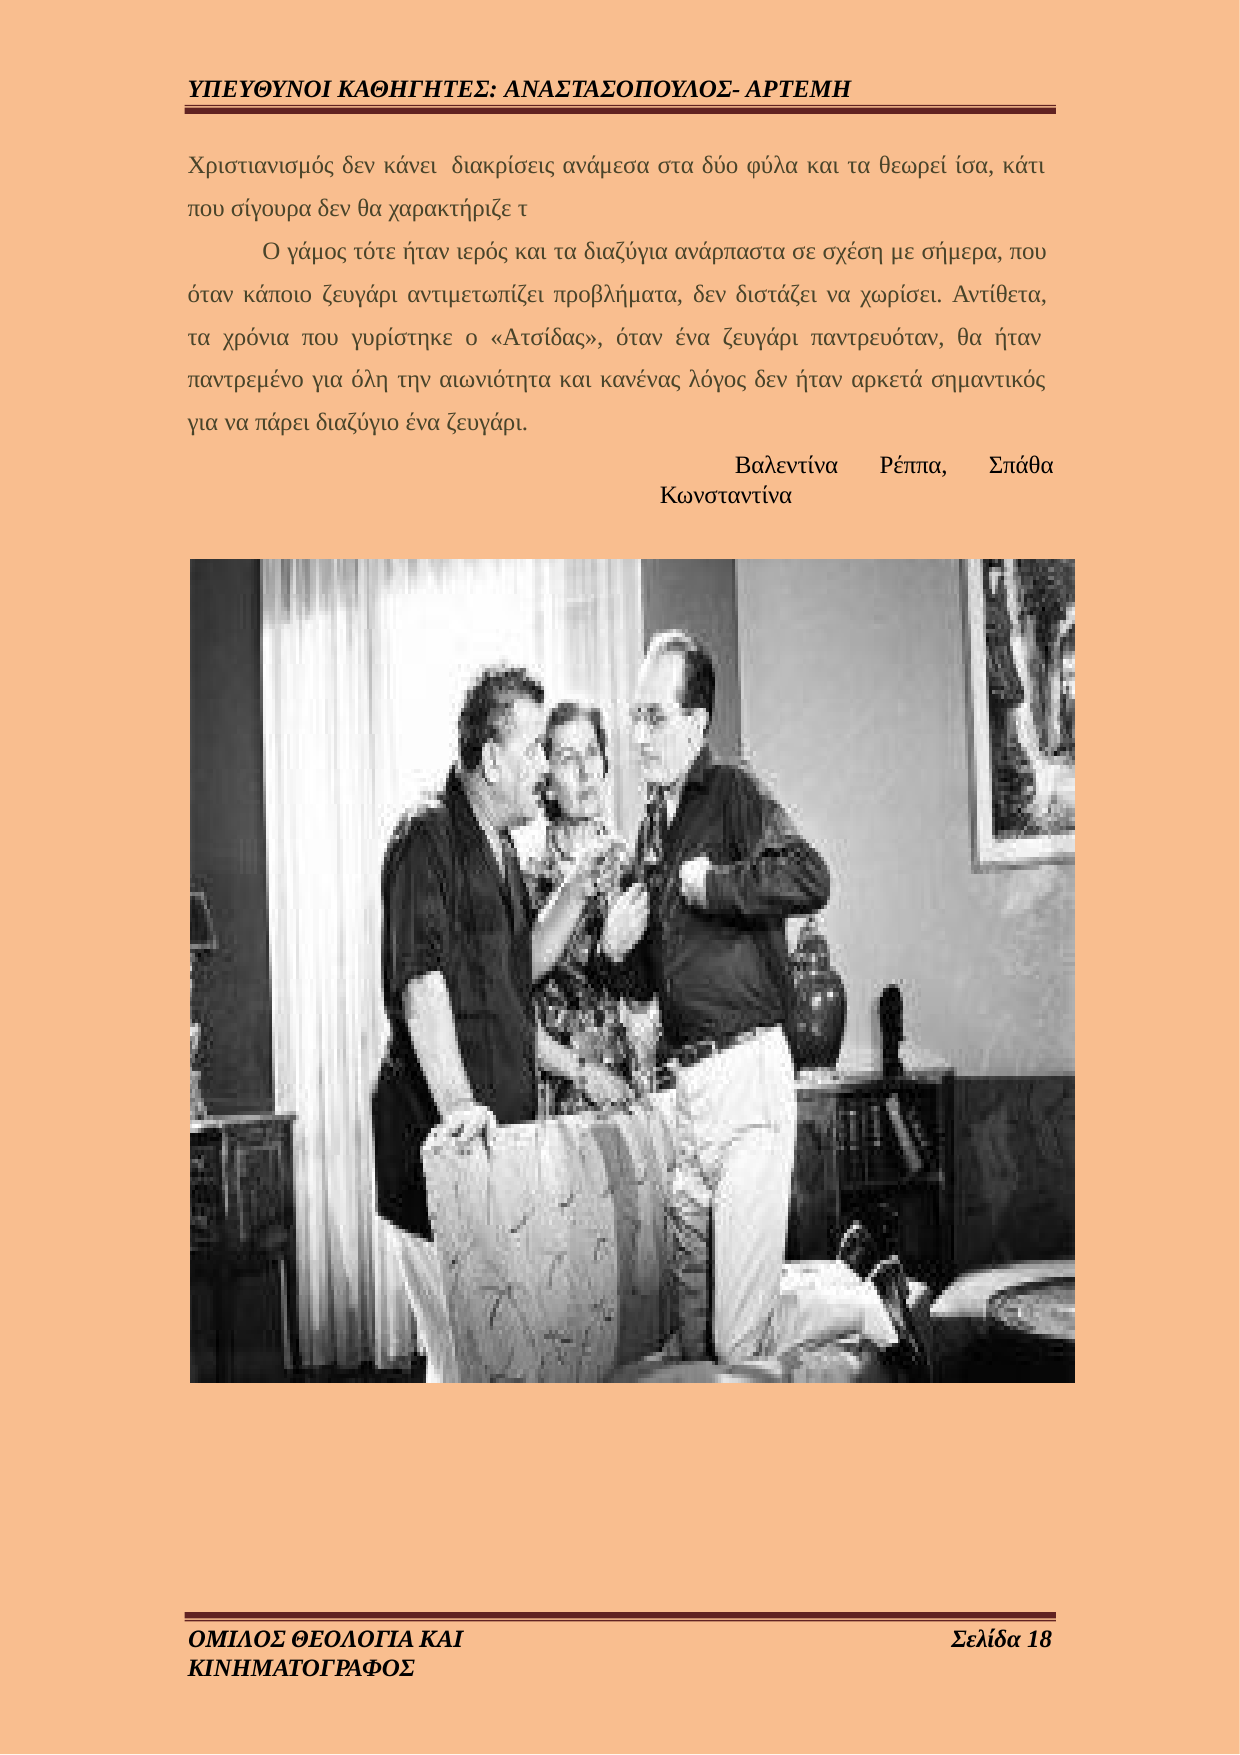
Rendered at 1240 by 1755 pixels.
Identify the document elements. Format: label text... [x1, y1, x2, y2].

slide_number Σελίδα 18 [949, 1622, 1059, 1755]
text_box [184, 1612, 1056, 1622]
text_box ΥΠΕΥΘΥΝΟΙ ΚΑΘΗΓΗΤΕΣ: ΑΝΑΣΤΑΣΟΠΟΥΛΟΣ- ΑΡΤΕΜΗ Χριστιανισμός δεν κάνει διακρίσεις ανάμεσα στα δύο φύλα και τα θεωρεί ίσα, κάτι που σίγουρα δεν θα χαρακτήριζε τ Ο γάμος τότε ήταν ιερός και τα διαζύγια ανάρπαστα σε σχέση με σήμερα, που όταν κάποιο ζευγάρι αντιμετωπίζει προβλήματα, δεν διστάζει να χωρίσει. Αντίθετα, τα χρόνια που γυρίστηκε ο «Ατσίδας», όταν ένα ζευγάρι παντρευόταν, θα ήταν παντρεμένο για όλη την αιωνιότητα και κανένας λόγος δεν ήταν αρκετά σημαντικός για να πάρει διαζύγιο ένα ζευγάρι. Βαλεντίνα Ρέππα, Σπάθα Κωνσταντίνα [185, 70, 1055, 509]
footer ΟΜΙΛΟΣ ΘΕΟΛΟΓΙΑ ΚΑΙ ΚΙΝΗΜΑΤΟΓΡΑΦΟΣ [185, 1622, 672, 1755]
picture [190, 559, 1076, 1384]
